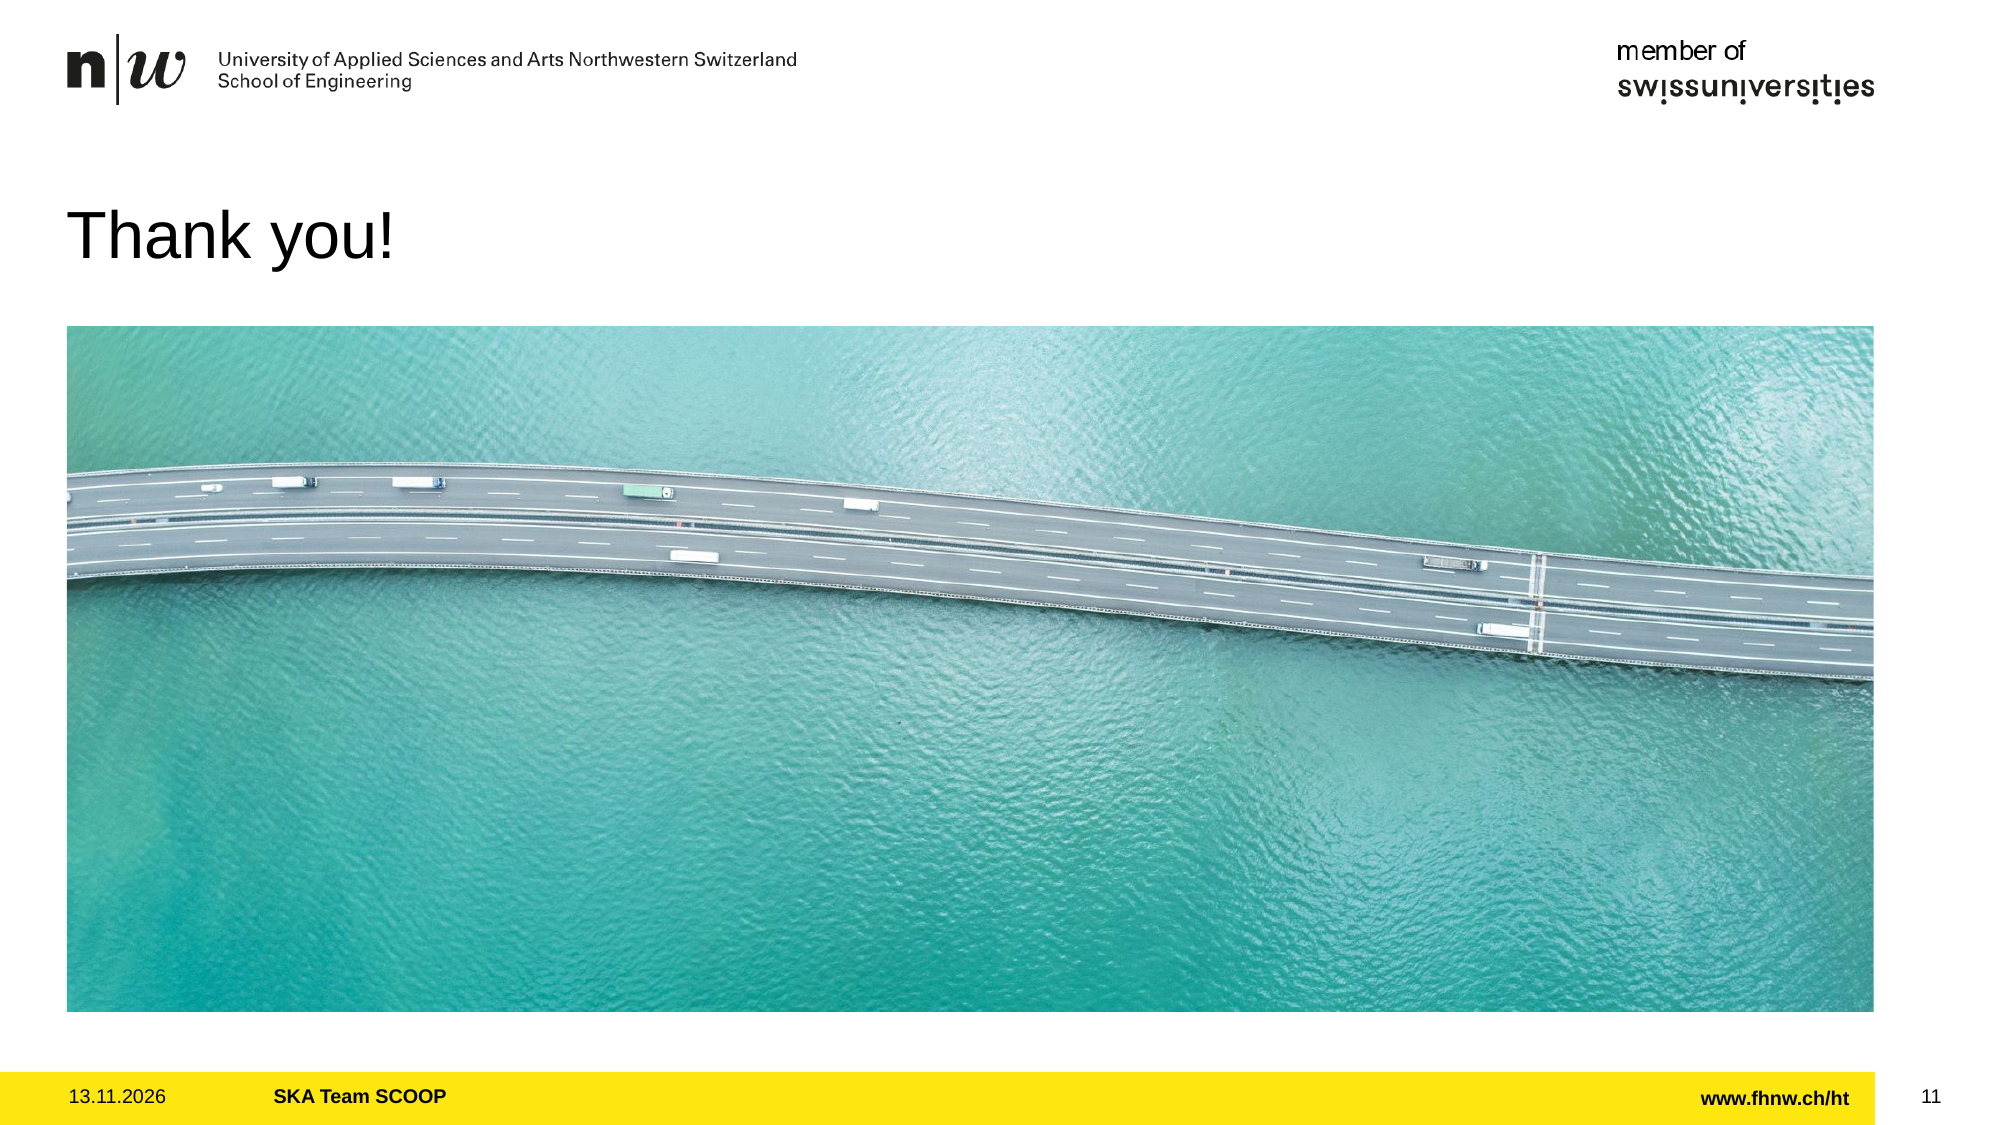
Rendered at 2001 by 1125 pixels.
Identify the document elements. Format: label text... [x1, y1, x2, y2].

picture [66, 326, 1874, 1012]
picture [1616, 34, 1874, 105]
title Thank you! [66, 191, 1874, 273]
picture [63, 34, 800, 105]
footer SKA Team SCOOP [273, 1086, 1603, 1110]
slide_number 11 [1880, 1086, 1942, 1110]
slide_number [68, 1086, 264, 1110]
